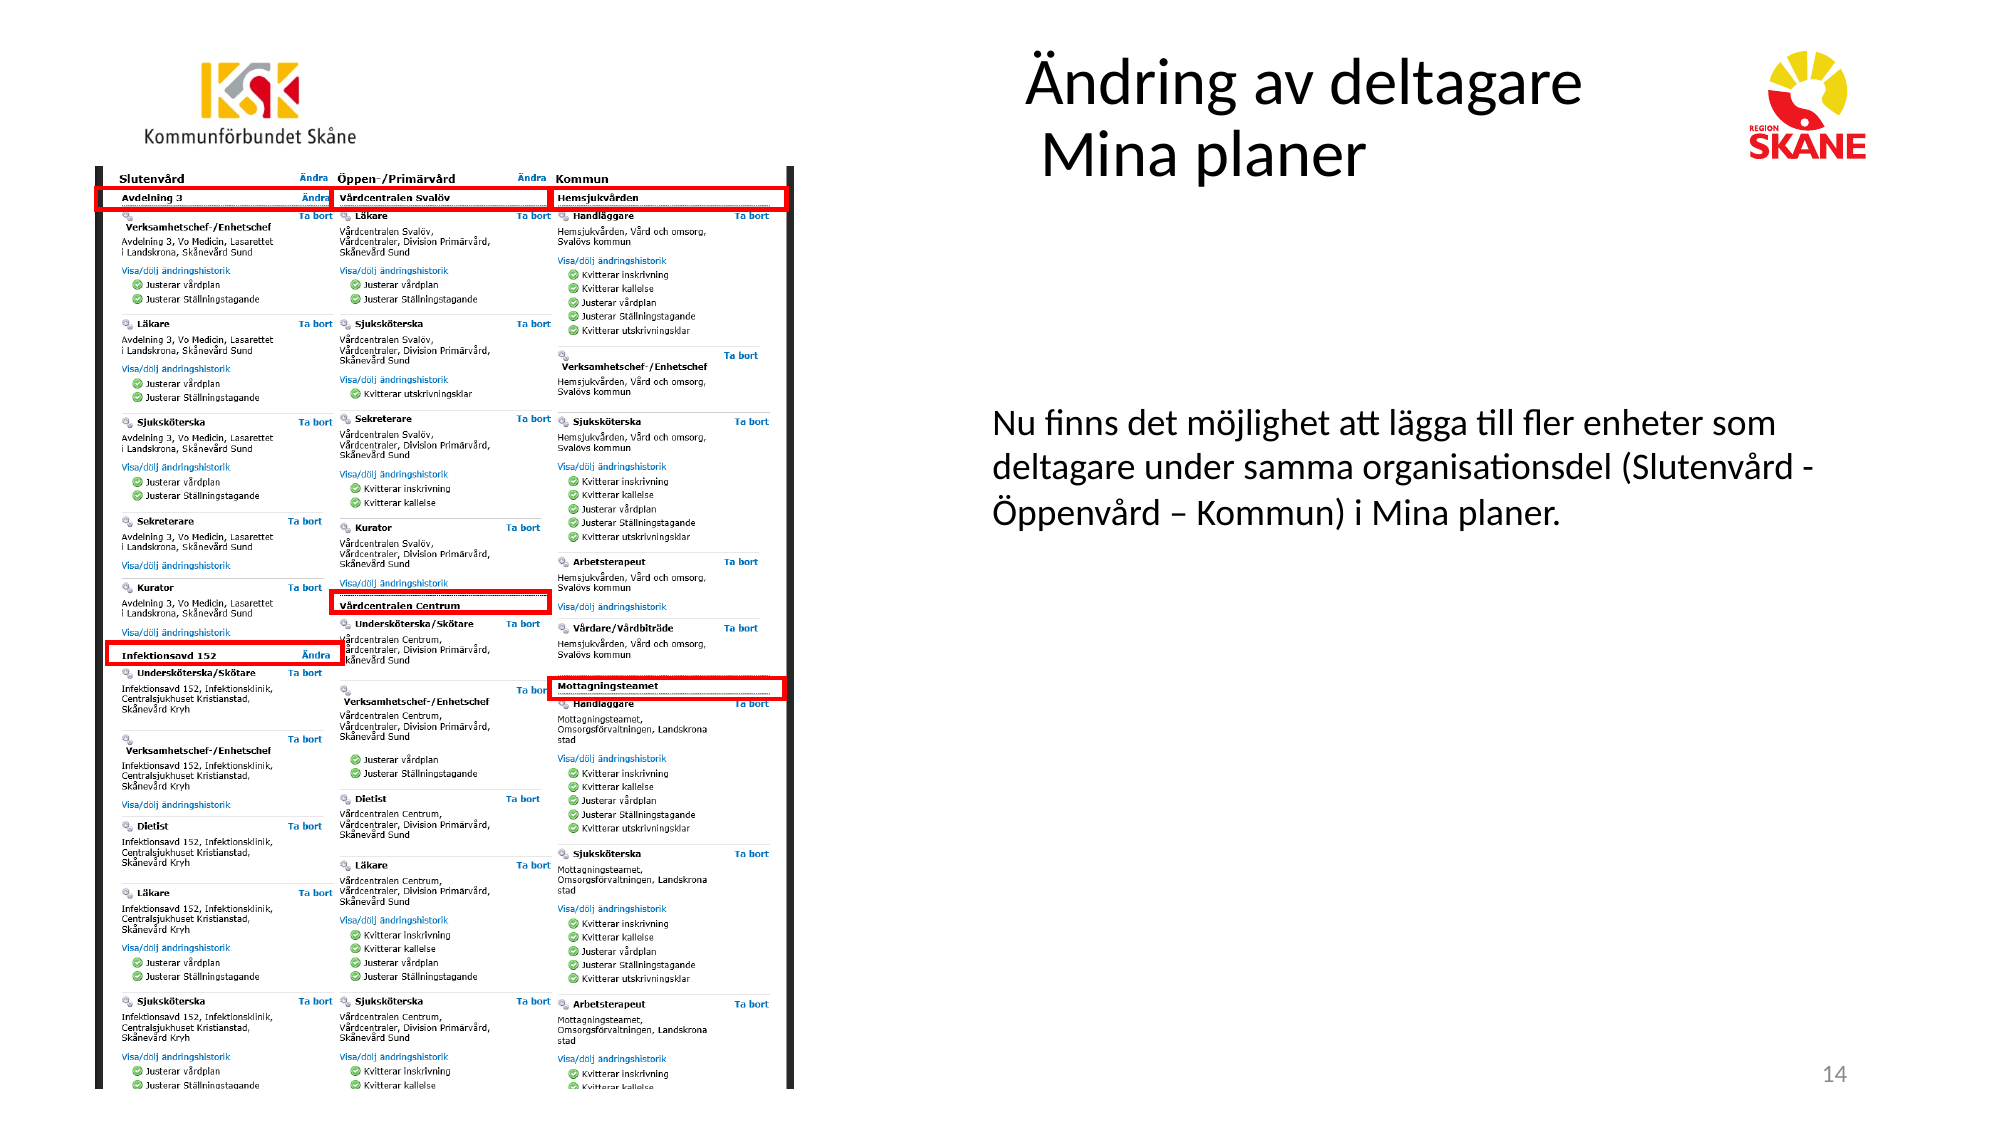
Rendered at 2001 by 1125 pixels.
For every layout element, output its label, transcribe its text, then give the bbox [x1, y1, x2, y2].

slide_number 14 [1412, 1042, 1863, 1103]
text_box Nu finns det möjlighet att lägga till fler enheter som deltagare under samma organisationsdel (Slutenvård - Öppenvård – Kommun) i Mina planer. [977, 390, 1848, 585]
picture [1749, 50, 1866, 159]
picture [130, 47, 370, 159]
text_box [95, 166, 794, 1089]
title Ändring av deltagare Mina planer [1010, 39, 1661, 199]
